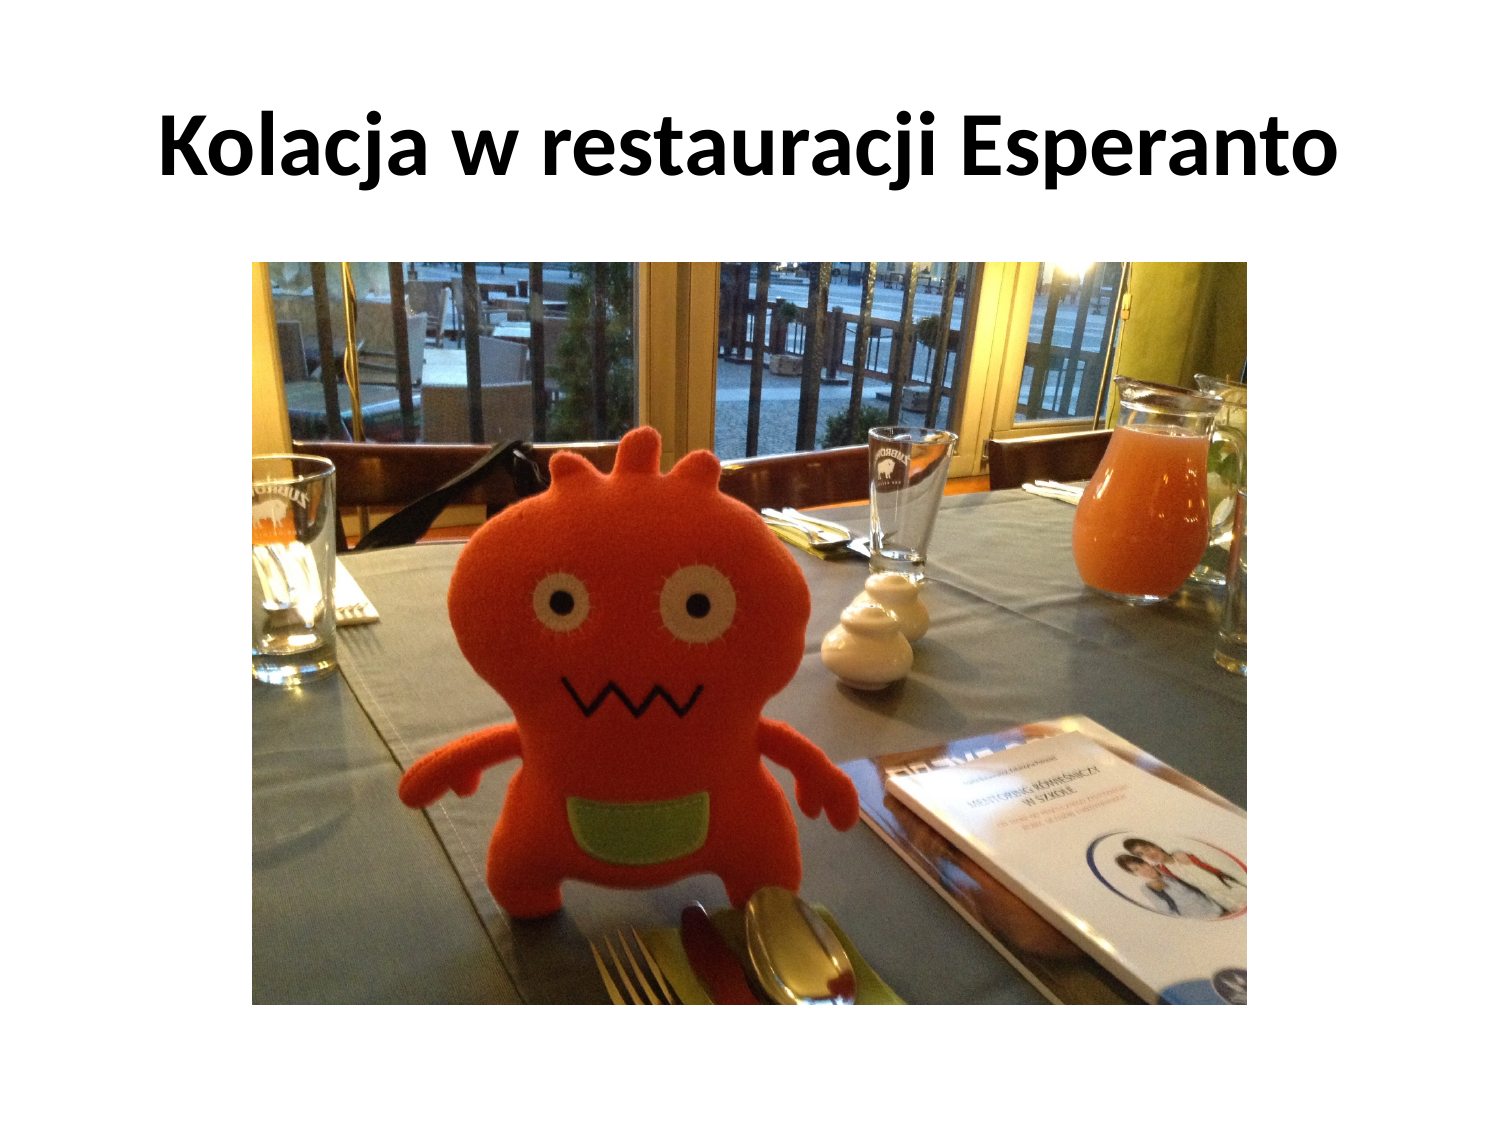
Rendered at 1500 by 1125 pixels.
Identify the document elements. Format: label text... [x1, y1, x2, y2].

title Kolacja w restauracji Esperanto [75, 45, 1425, 233]
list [252, 262, 1248, 1006]
